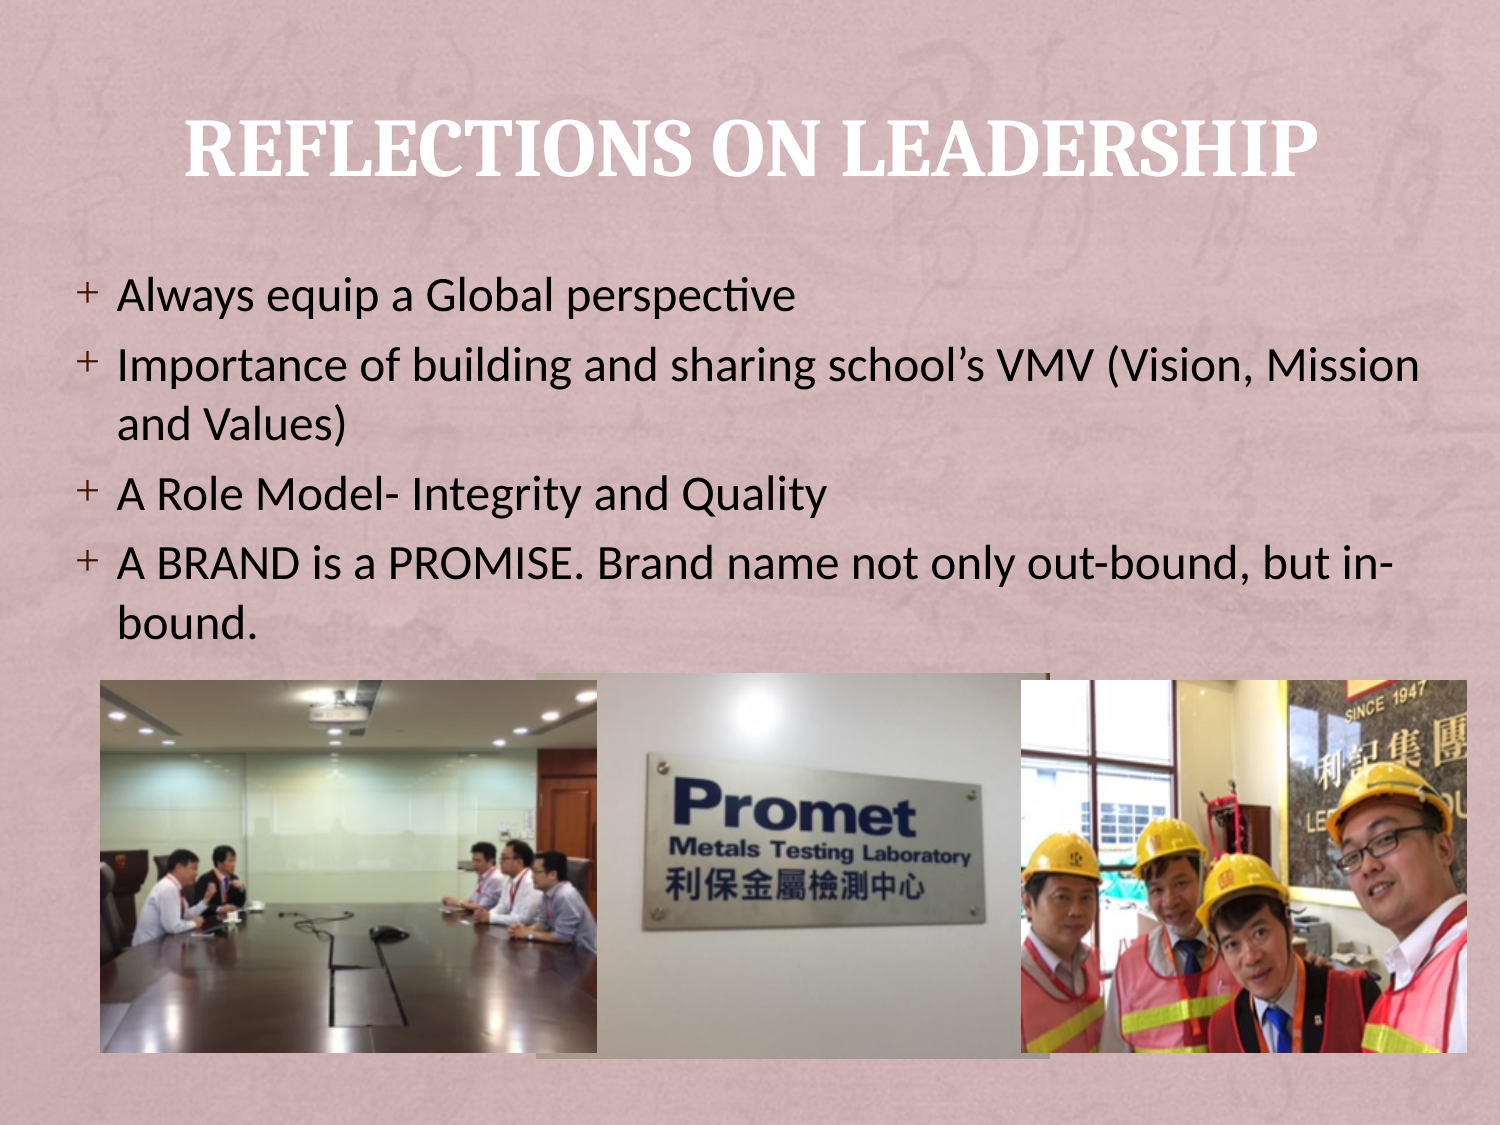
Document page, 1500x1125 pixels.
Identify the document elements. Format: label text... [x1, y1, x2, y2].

picture [0, 0, 1500, 1125]
text_box REFLECTIONS ON LEADERSHIP [76, 19, 1427, 267]
list Always equip a Global perspective Importance of building and sharing school’s VMV (Vision, Mission and Values) A Role Model- Integrity and Quality A BRAND is a PROMISE. Brand name not only out-bound, but in-bound. [74, 261, 1426, 1038]
